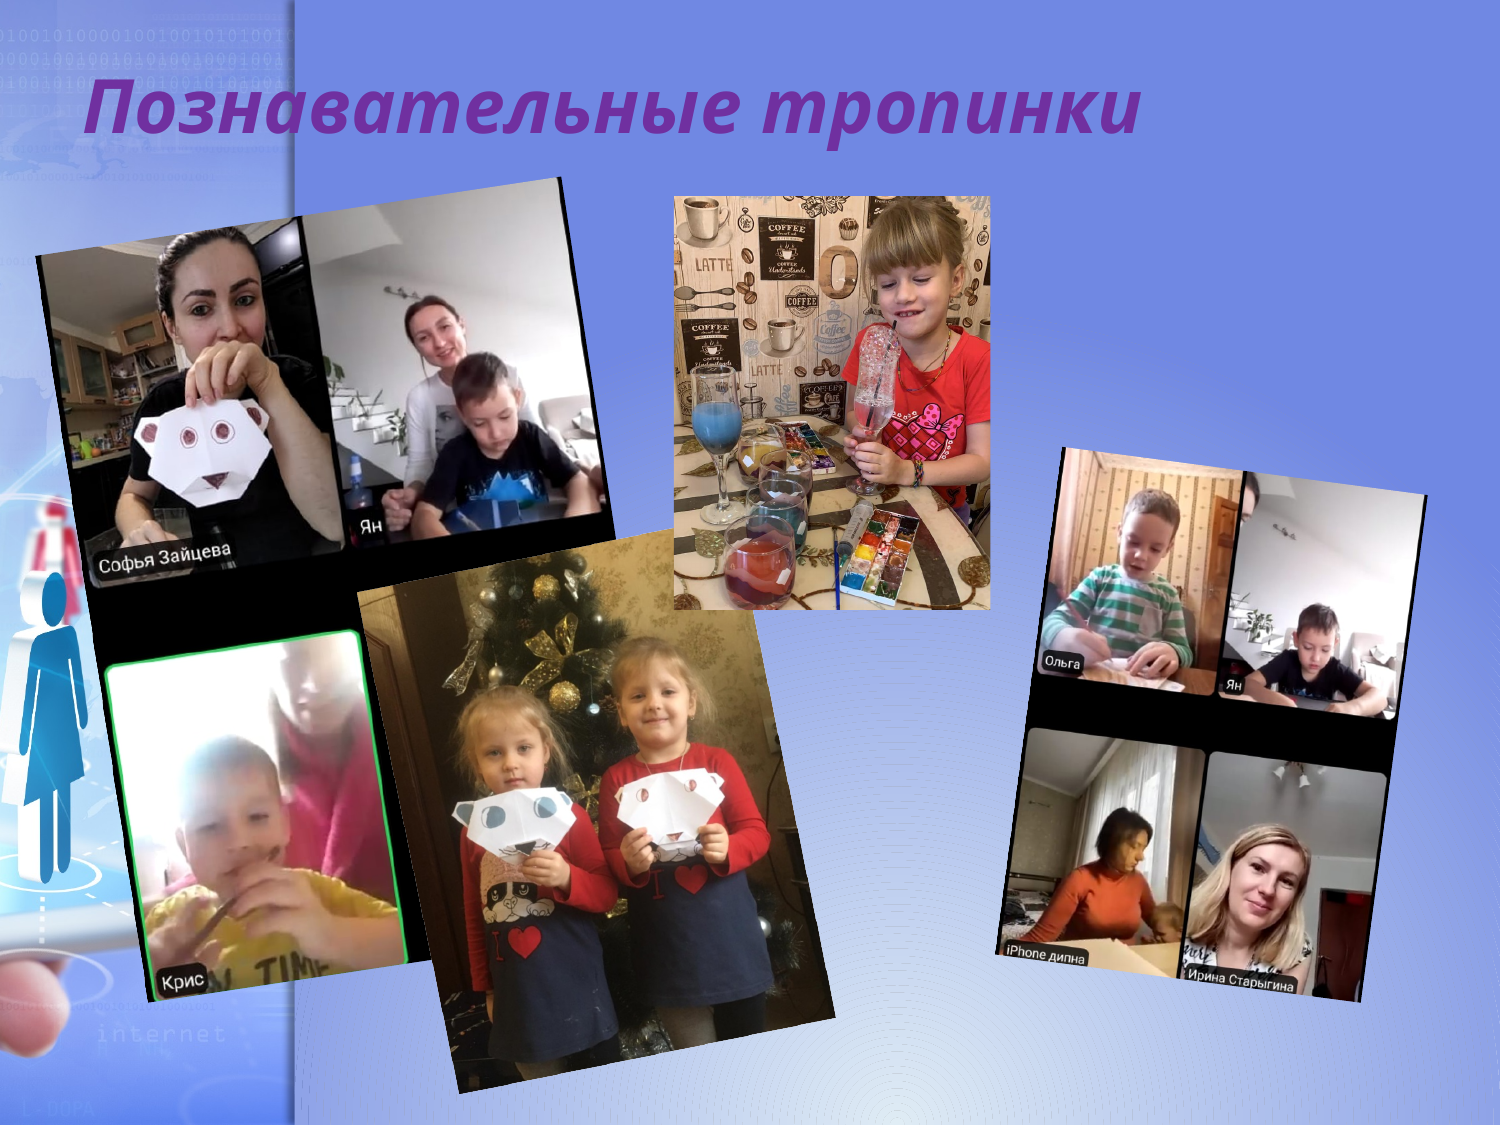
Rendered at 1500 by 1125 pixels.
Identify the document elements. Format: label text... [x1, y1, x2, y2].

picture [0, 0, 991, 1125]
picture [995, 446, 1428, 1003]
title Познавательные тропинки [67, 41, 1469, 177]
